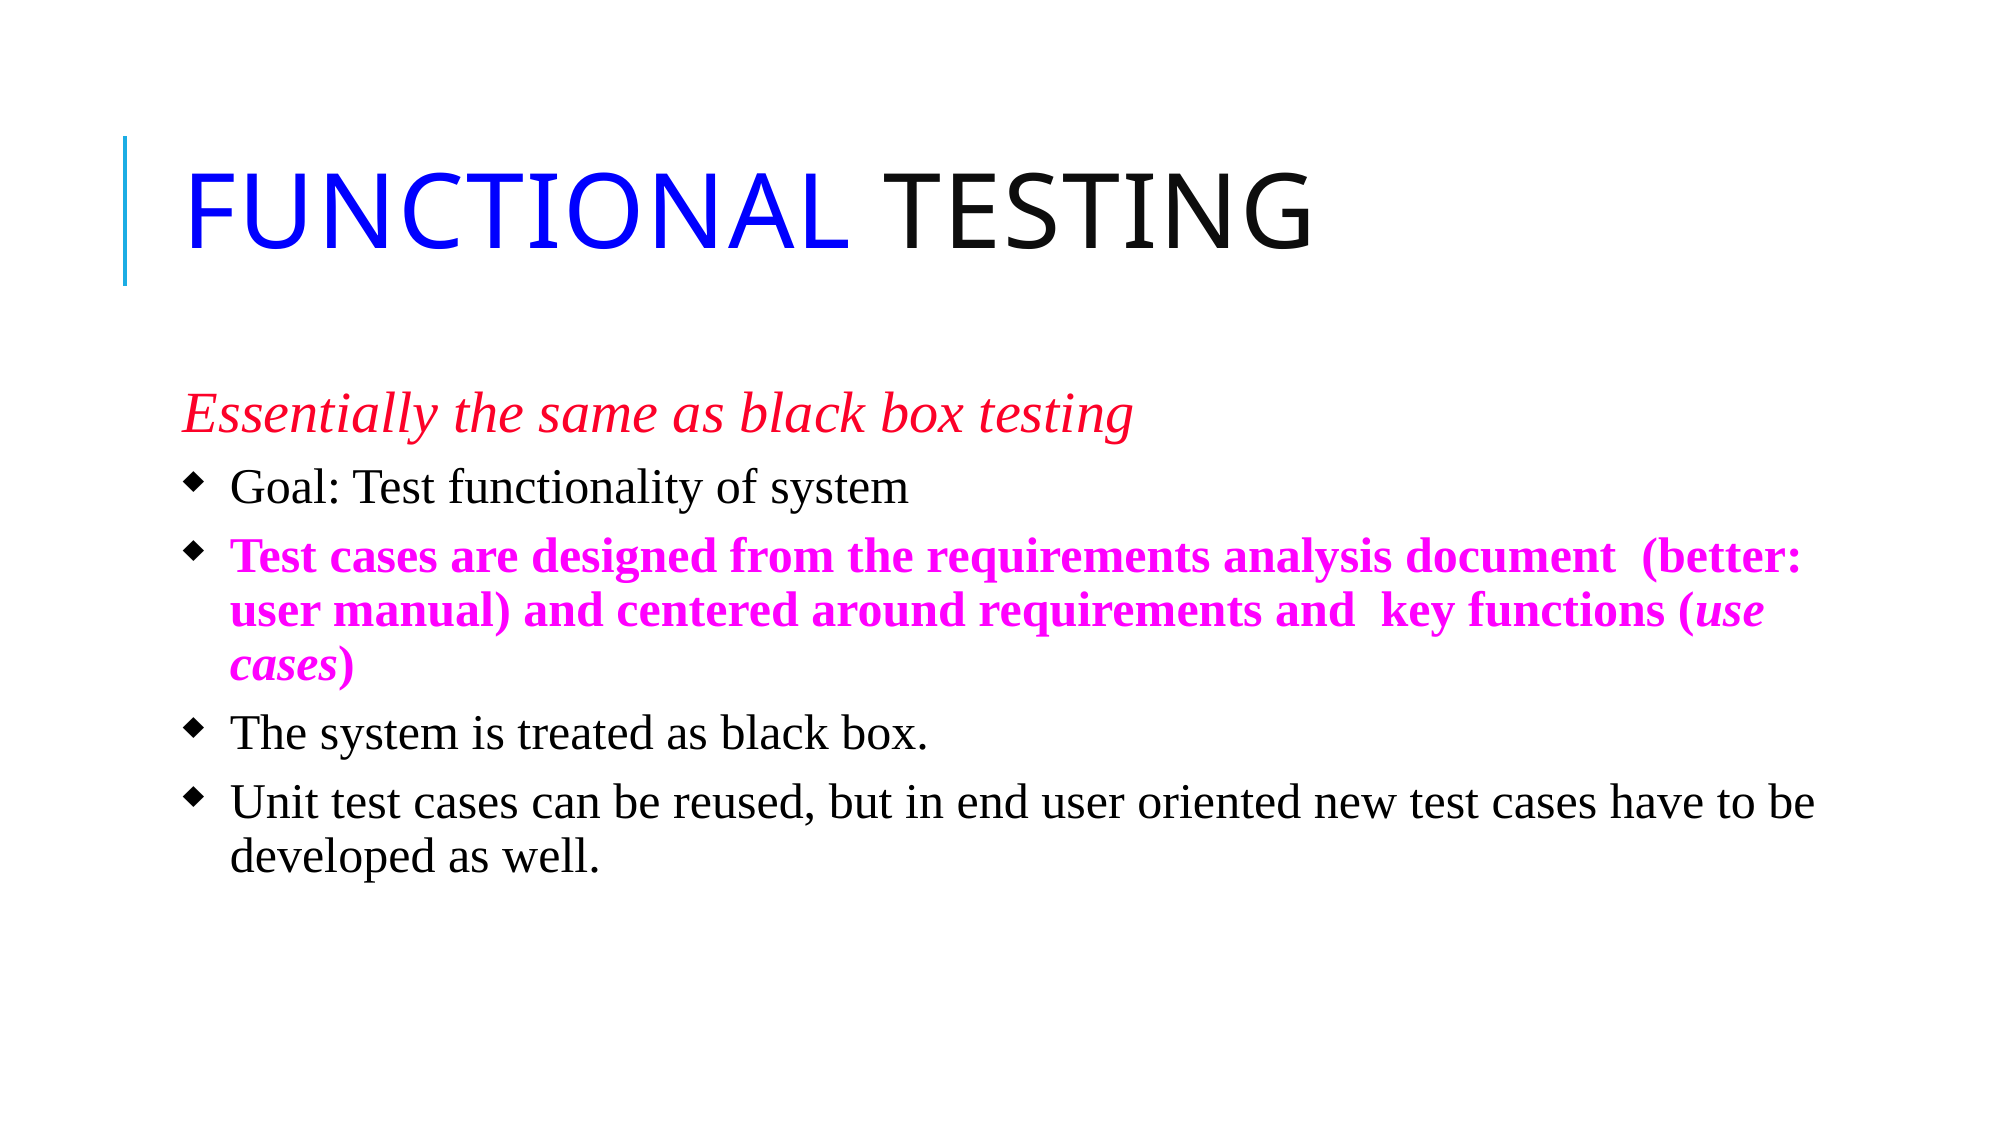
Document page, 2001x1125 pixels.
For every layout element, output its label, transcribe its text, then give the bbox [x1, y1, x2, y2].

text_box Essentially the same as black box testing Goal: Test functionality of system Test cases are designed from the requirements analysis document (better: user manual) and centered around requirements and key functions (use cases) The system is treated as black box. Unit test cases can be reused, but in end user oriented new test cases have to be developed as well. [168, 374, 1833, 1035]
title Functional Testing [168, 96, 1763, 342]
